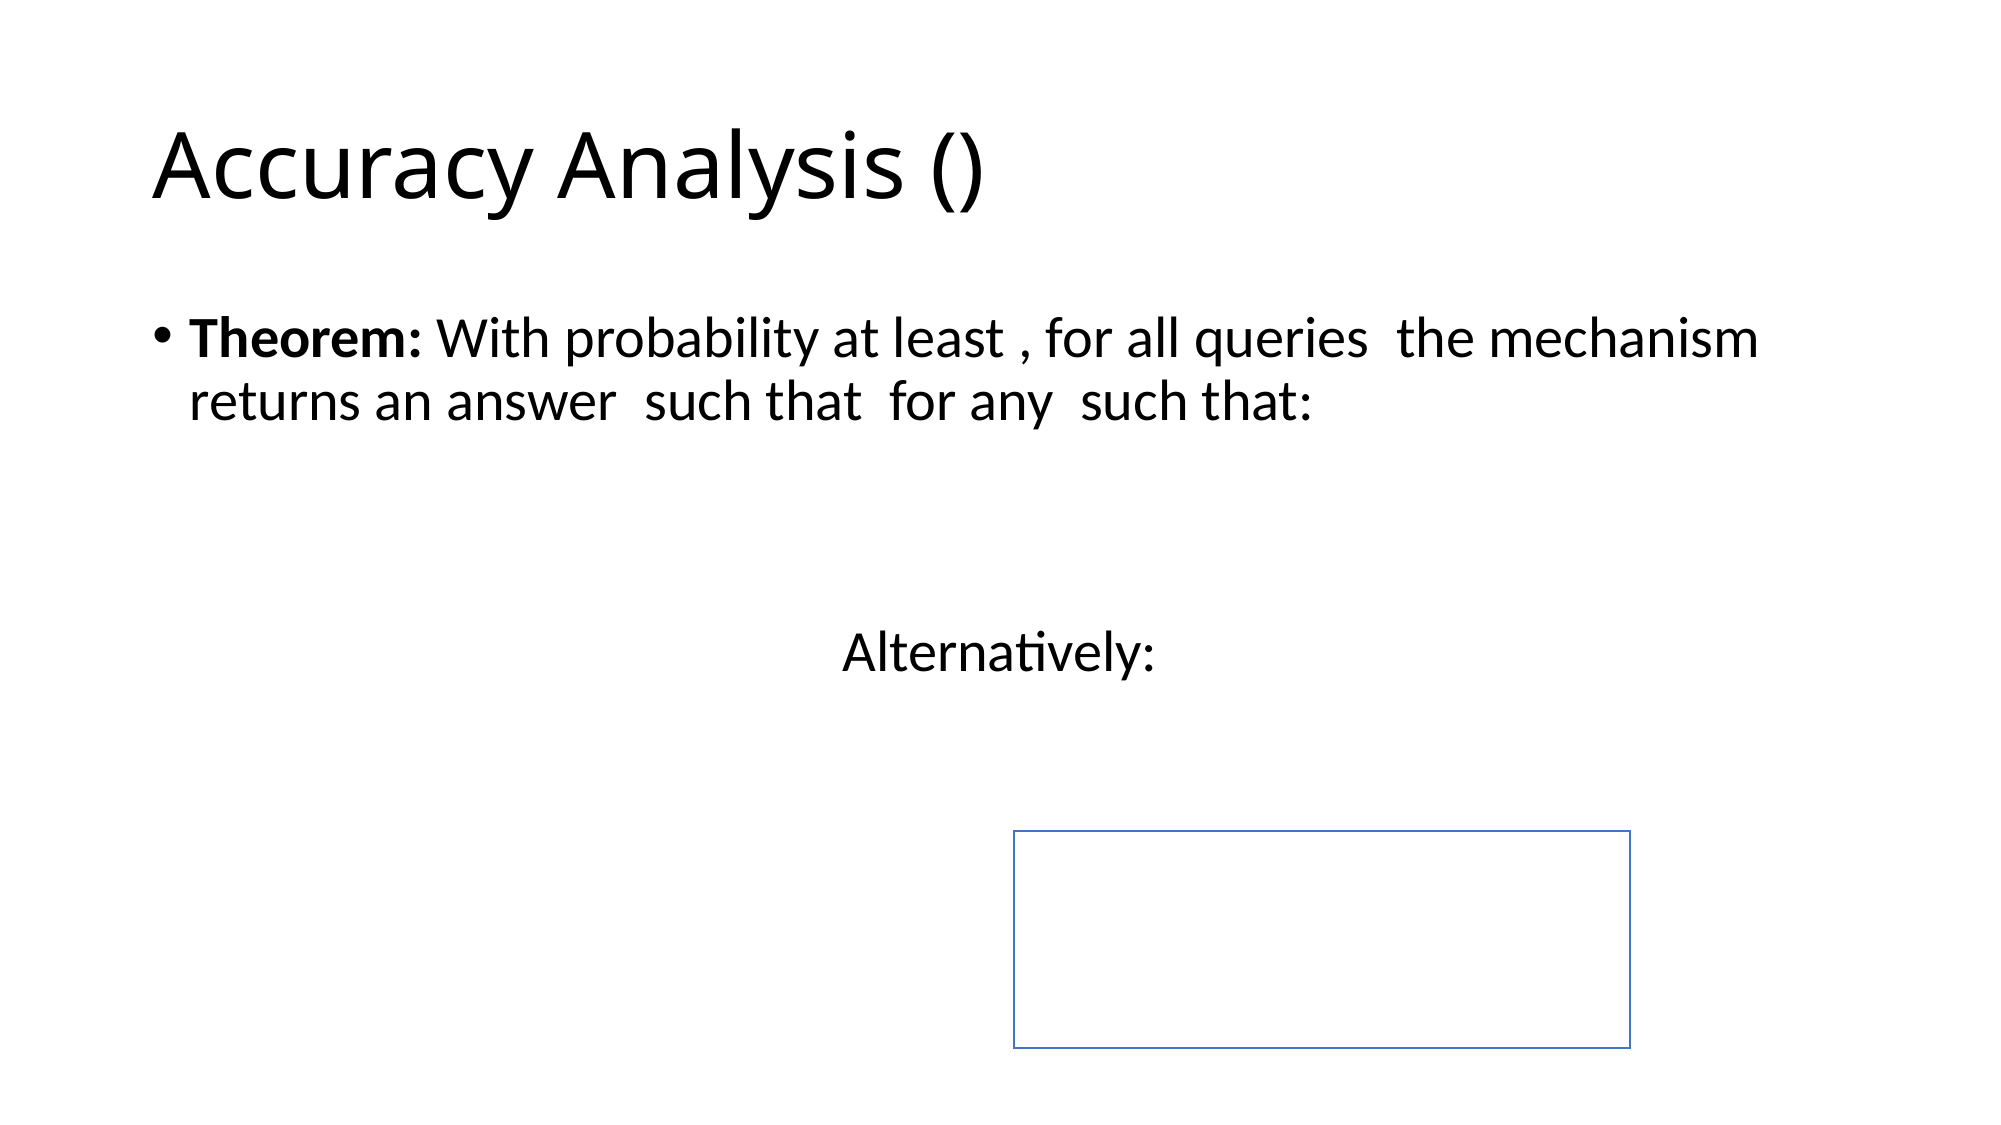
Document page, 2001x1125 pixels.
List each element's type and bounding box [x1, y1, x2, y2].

text_box [1013, 830, 1631, 1049]
